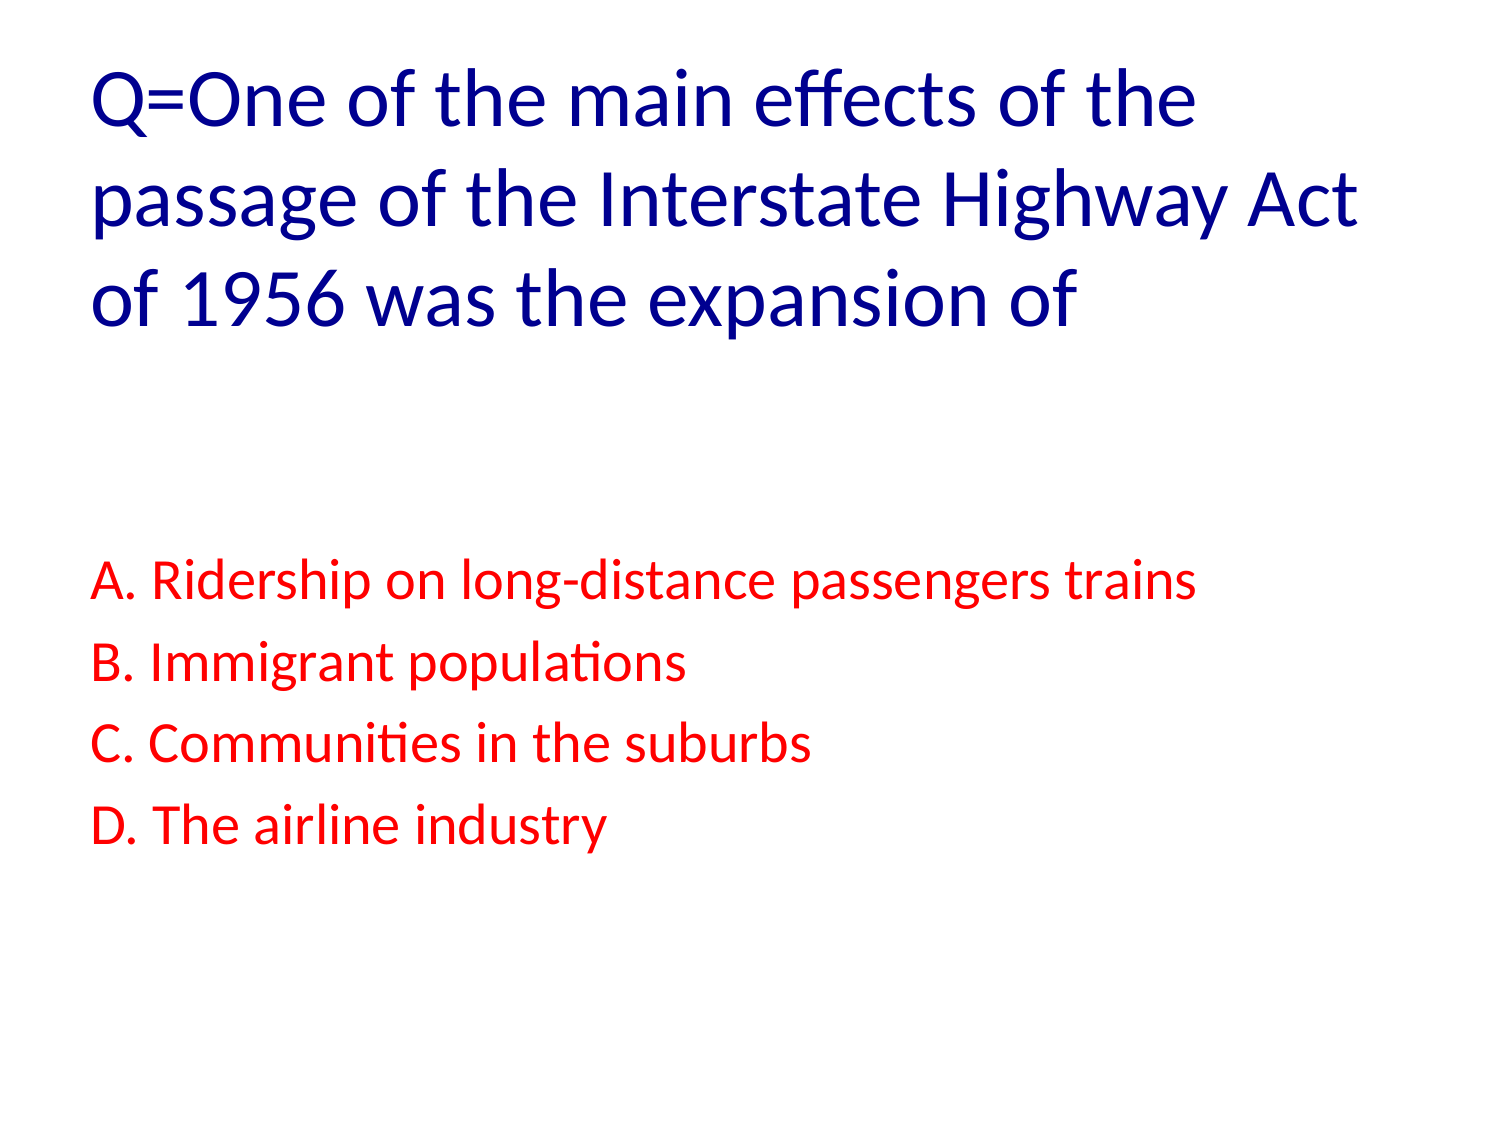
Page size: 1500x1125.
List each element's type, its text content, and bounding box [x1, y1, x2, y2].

list Q=One of the main effects of the passage of the Interstate Highway Act of 1956 was the expansion of A. Ridership on long-distance passengers trains B. Immigrant populations C. Communities in the suburbs D. The airline industry [75, 35, 1425, 1101]
